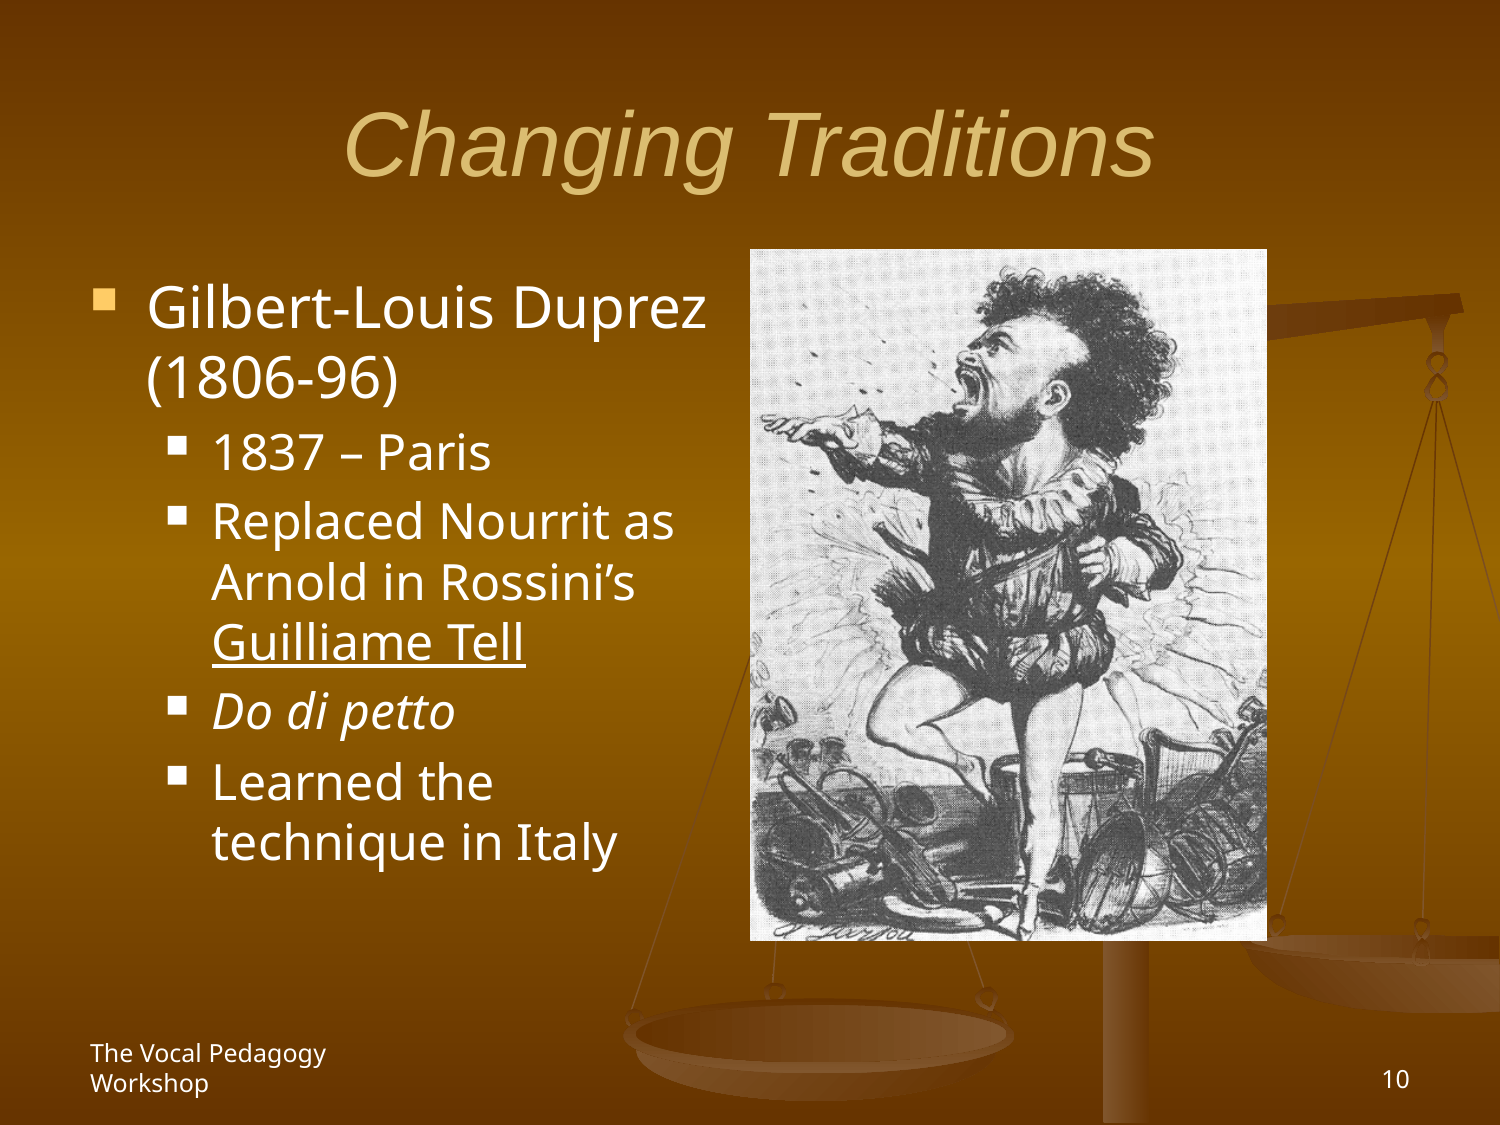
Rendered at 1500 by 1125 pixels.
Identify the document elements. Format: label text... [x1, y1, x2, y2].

slide_number 10 [1074, 1029, 1426, 1106]
slide_number The Vocal Pedagogy Workshop [74, 1029, 426, 1106]
list Gilbert-Louis Duprez (1806-96) 1837 – Paris Replaced Nourrit as Arnold in Rossini’s Guilliame Tell Do di petto Learned the technique in Italy [74, 262, 738, 1006]
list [749, 249, 1268, 942]
title Changing Traditions [74, 45, 1426, 234]
